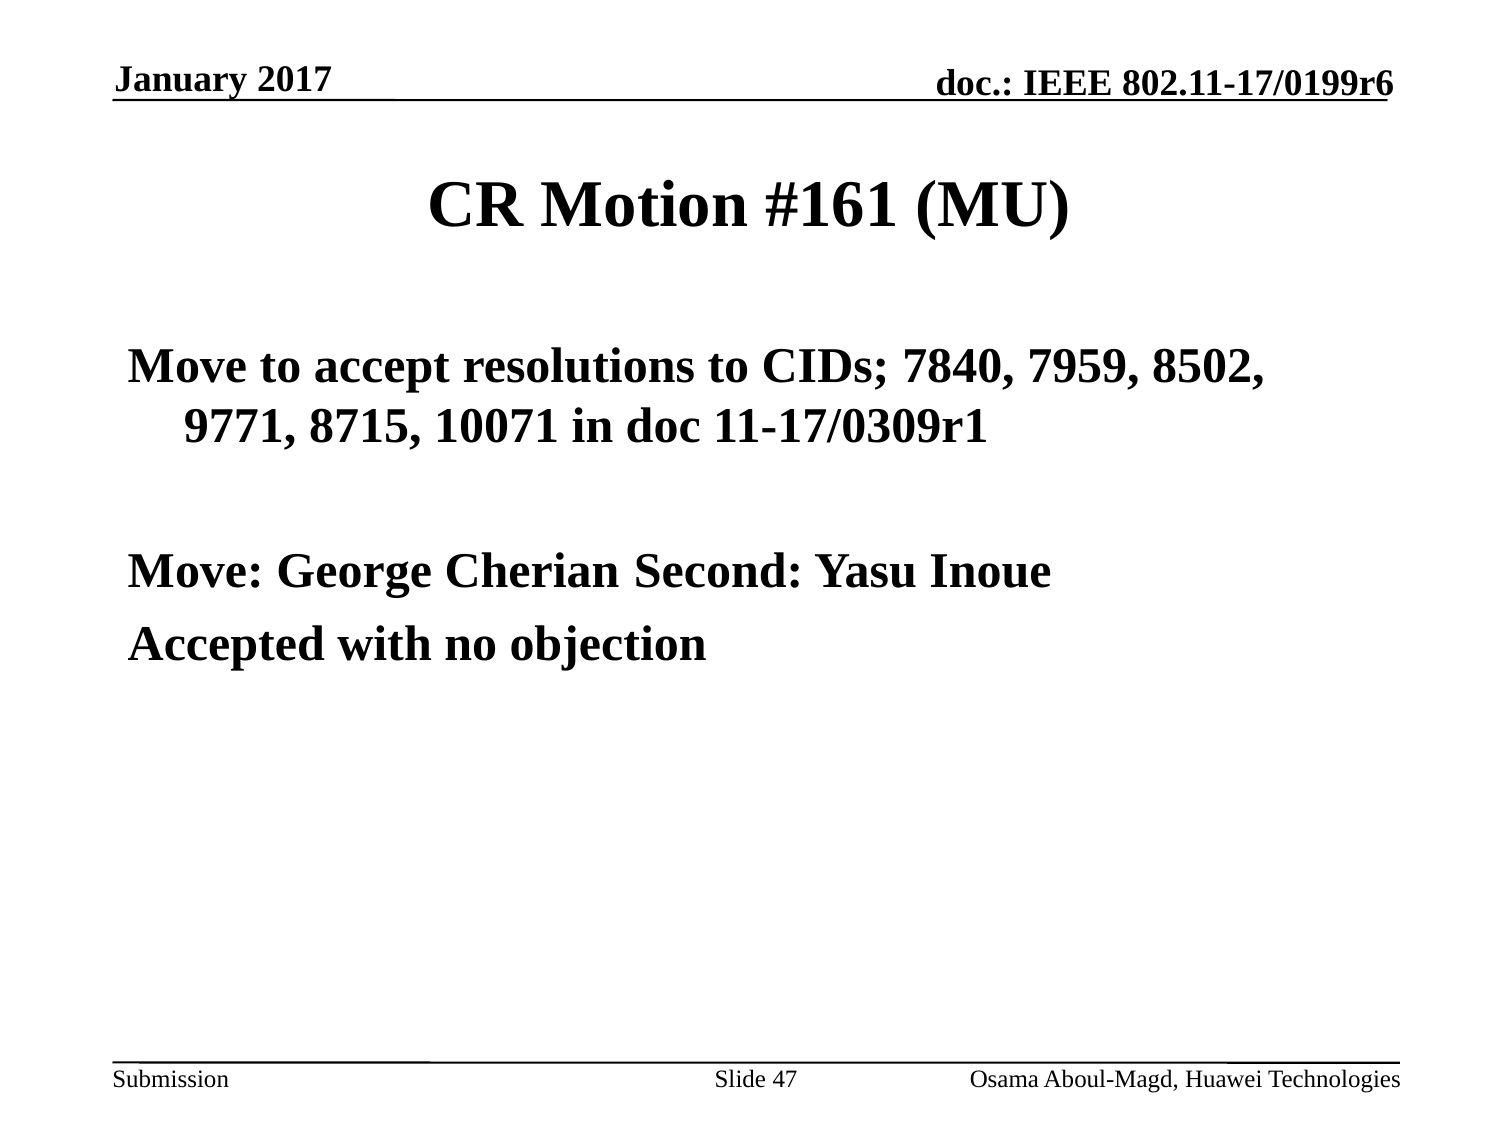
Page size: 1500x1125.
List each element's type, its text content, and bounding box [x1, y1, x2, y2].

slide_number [114, 54, 423, 100]
slide_number Slide 47 [712, 1061, 800, 1123]
title CR Motion #161 (MU) [112, 112, 1388, 288]
footer Osama Aboul-Magd, Huawei Technologies [878, 1061, 1402, 1093]
list Move to accept resolutions to CIDs; 7840, 7959, 8502, 9771, 8715, 10071 in doc 11-17/0309r1 Move: George Cherian Second: Yasu Inoue Accepted with no objection [112, 324, 1388, 1000]
